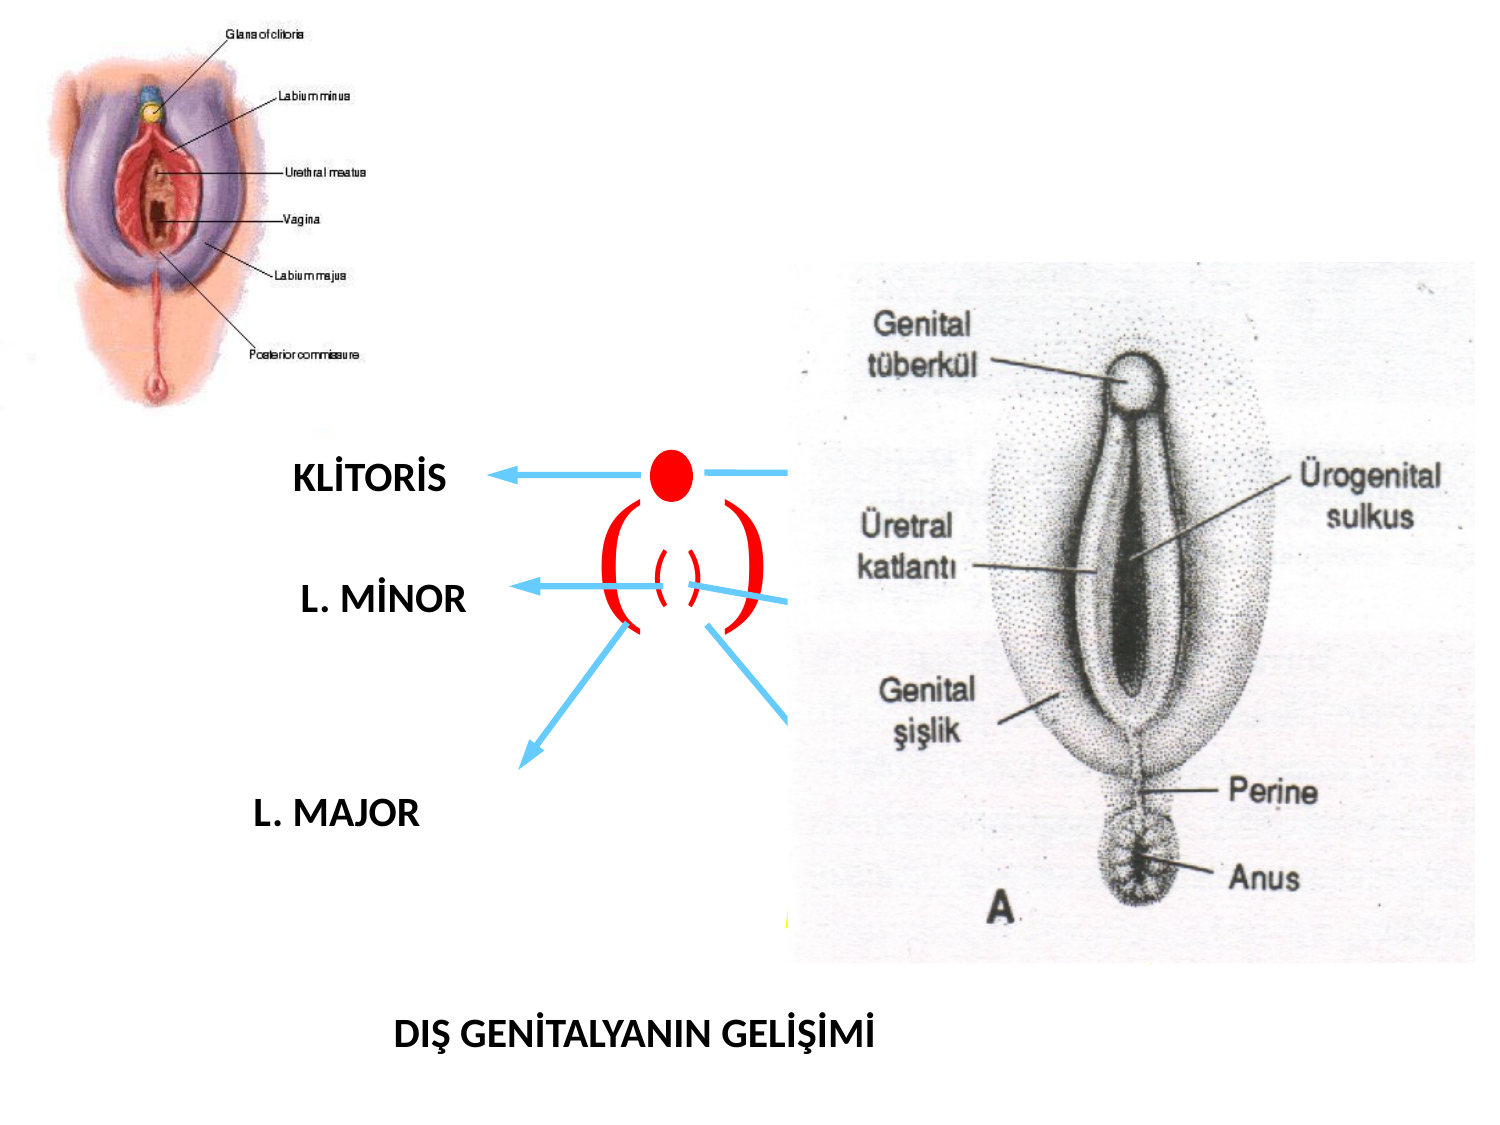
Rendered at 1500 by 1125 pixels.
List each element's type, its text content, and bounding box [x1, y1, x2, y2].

text_box [509, 580, 664, 593]
text_box ( ) [635, 524, 721, 620]
text_box KLİTORİS [278, 442, 462, 508]
picture [787, 262, 1476, 963]
text_box [518, 622, 628, 771]
picture [0, 0, 376, 438]
text_box L. MAJOR [238, 777, 436, 843]
text_box [649, 449, 693, 503]
text_box ( ) [580, 587, 782, 641]
text_box ( ) [580, 445, 782, 600]
text_box L. MİNOR [285, 563, 483, 628]
text_box [486, 468, 580, 482]
text_box DIŞ GENİTALYANIN GELİŞİMİ [378, 997, 891, 1063]
